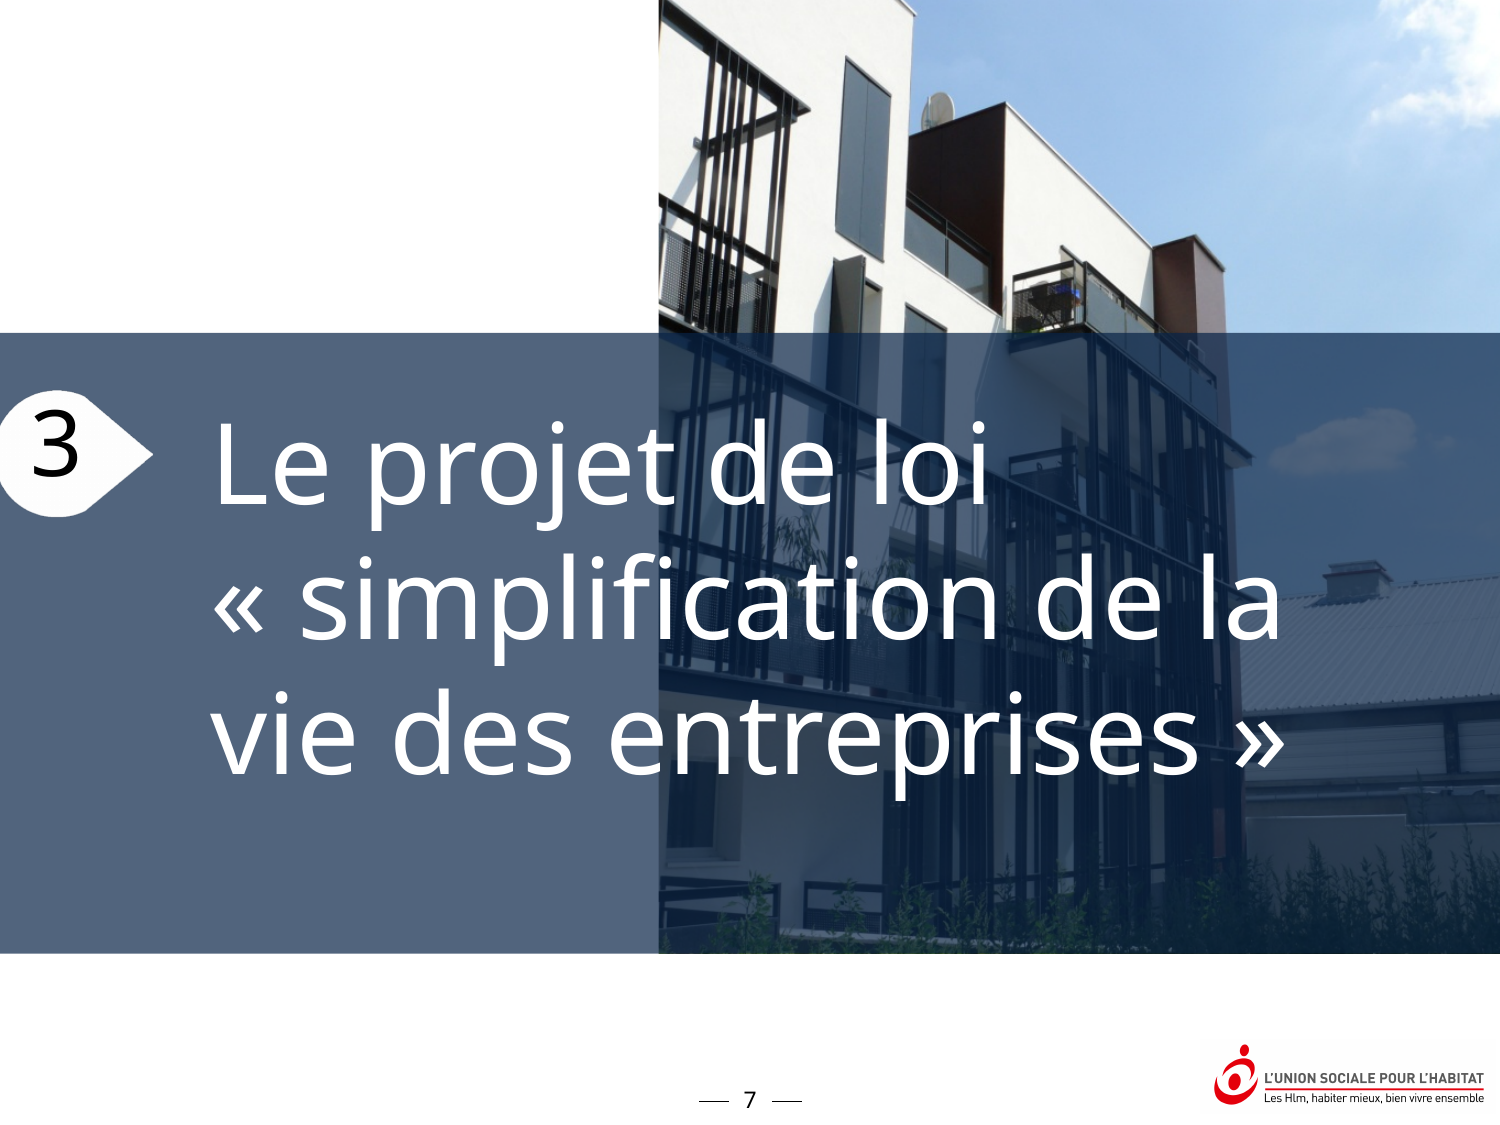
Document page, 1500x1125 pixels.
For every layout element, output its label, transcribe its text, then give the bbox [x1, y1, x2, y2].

picture [1200, 1039, 1496, 1114]
list Le projet de loi « simplification de la vie des entreprises » [177, 384, 1415, 910]
picture [658, 0, 1500, 332]
picture [0, 361, 178, 536]
